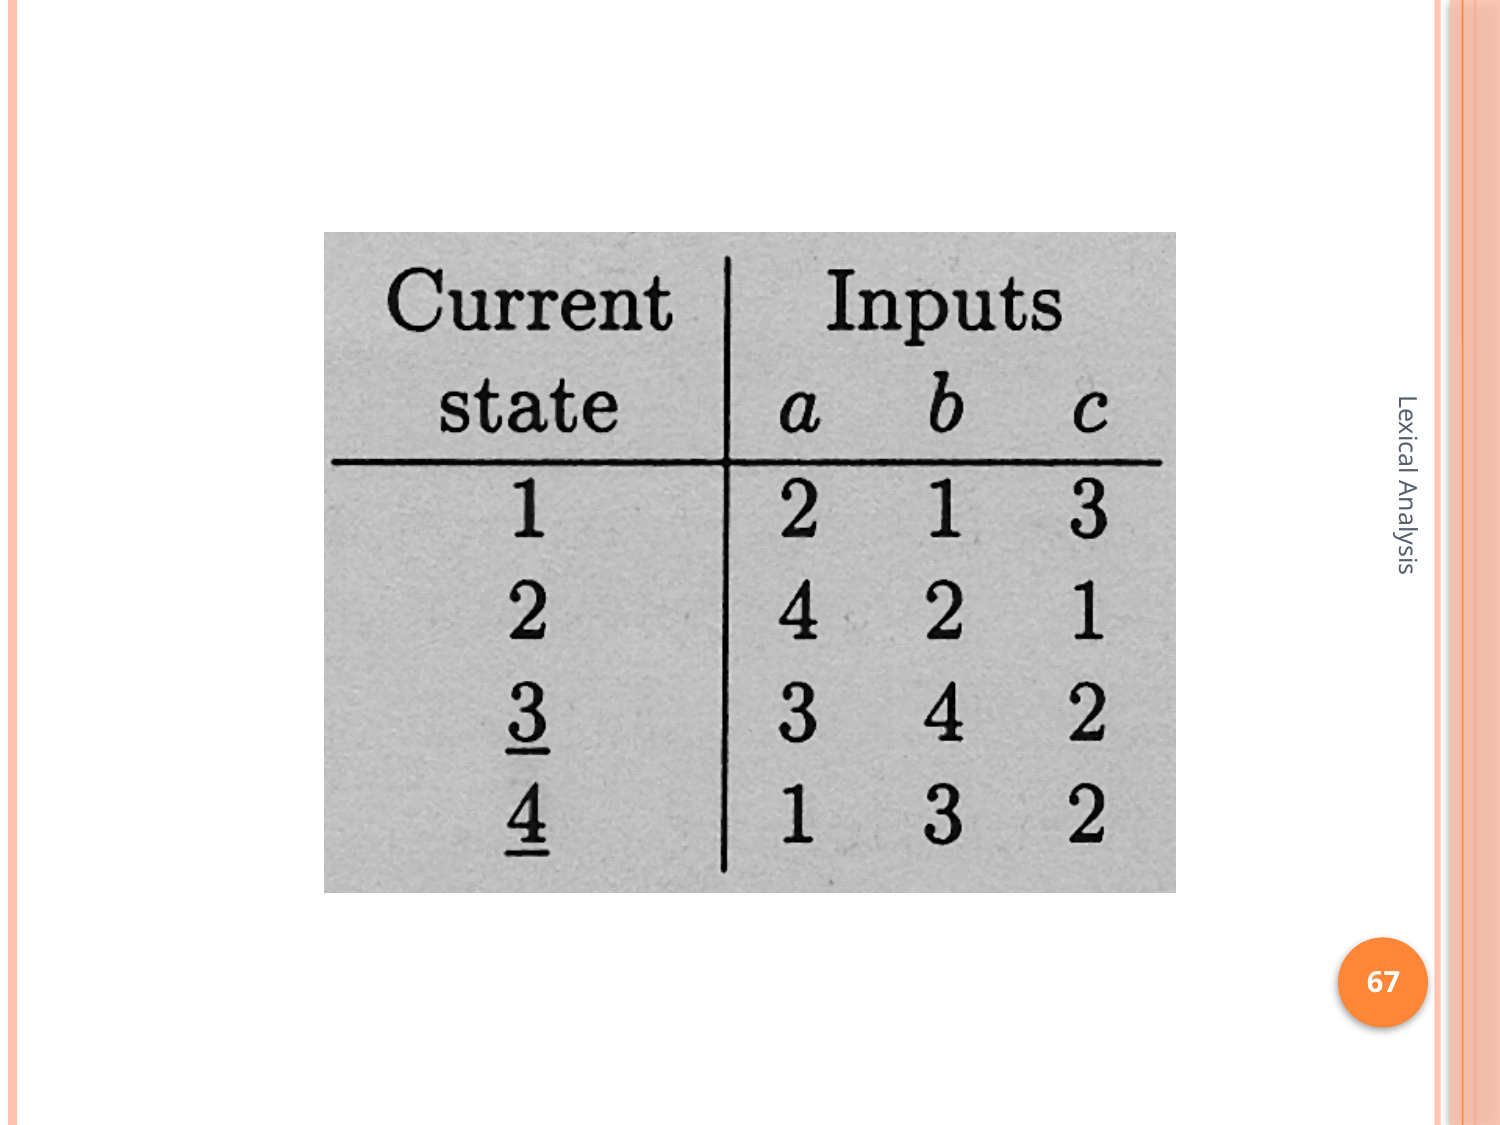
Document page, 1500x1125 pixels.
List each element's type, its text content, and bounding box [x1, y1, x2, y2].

footer Lexical Analysis [1379, 380, 1440, 906]
picture [323, 232, 1177, 893]
slide_number 67 [1333, 940, 1434, 1027]
